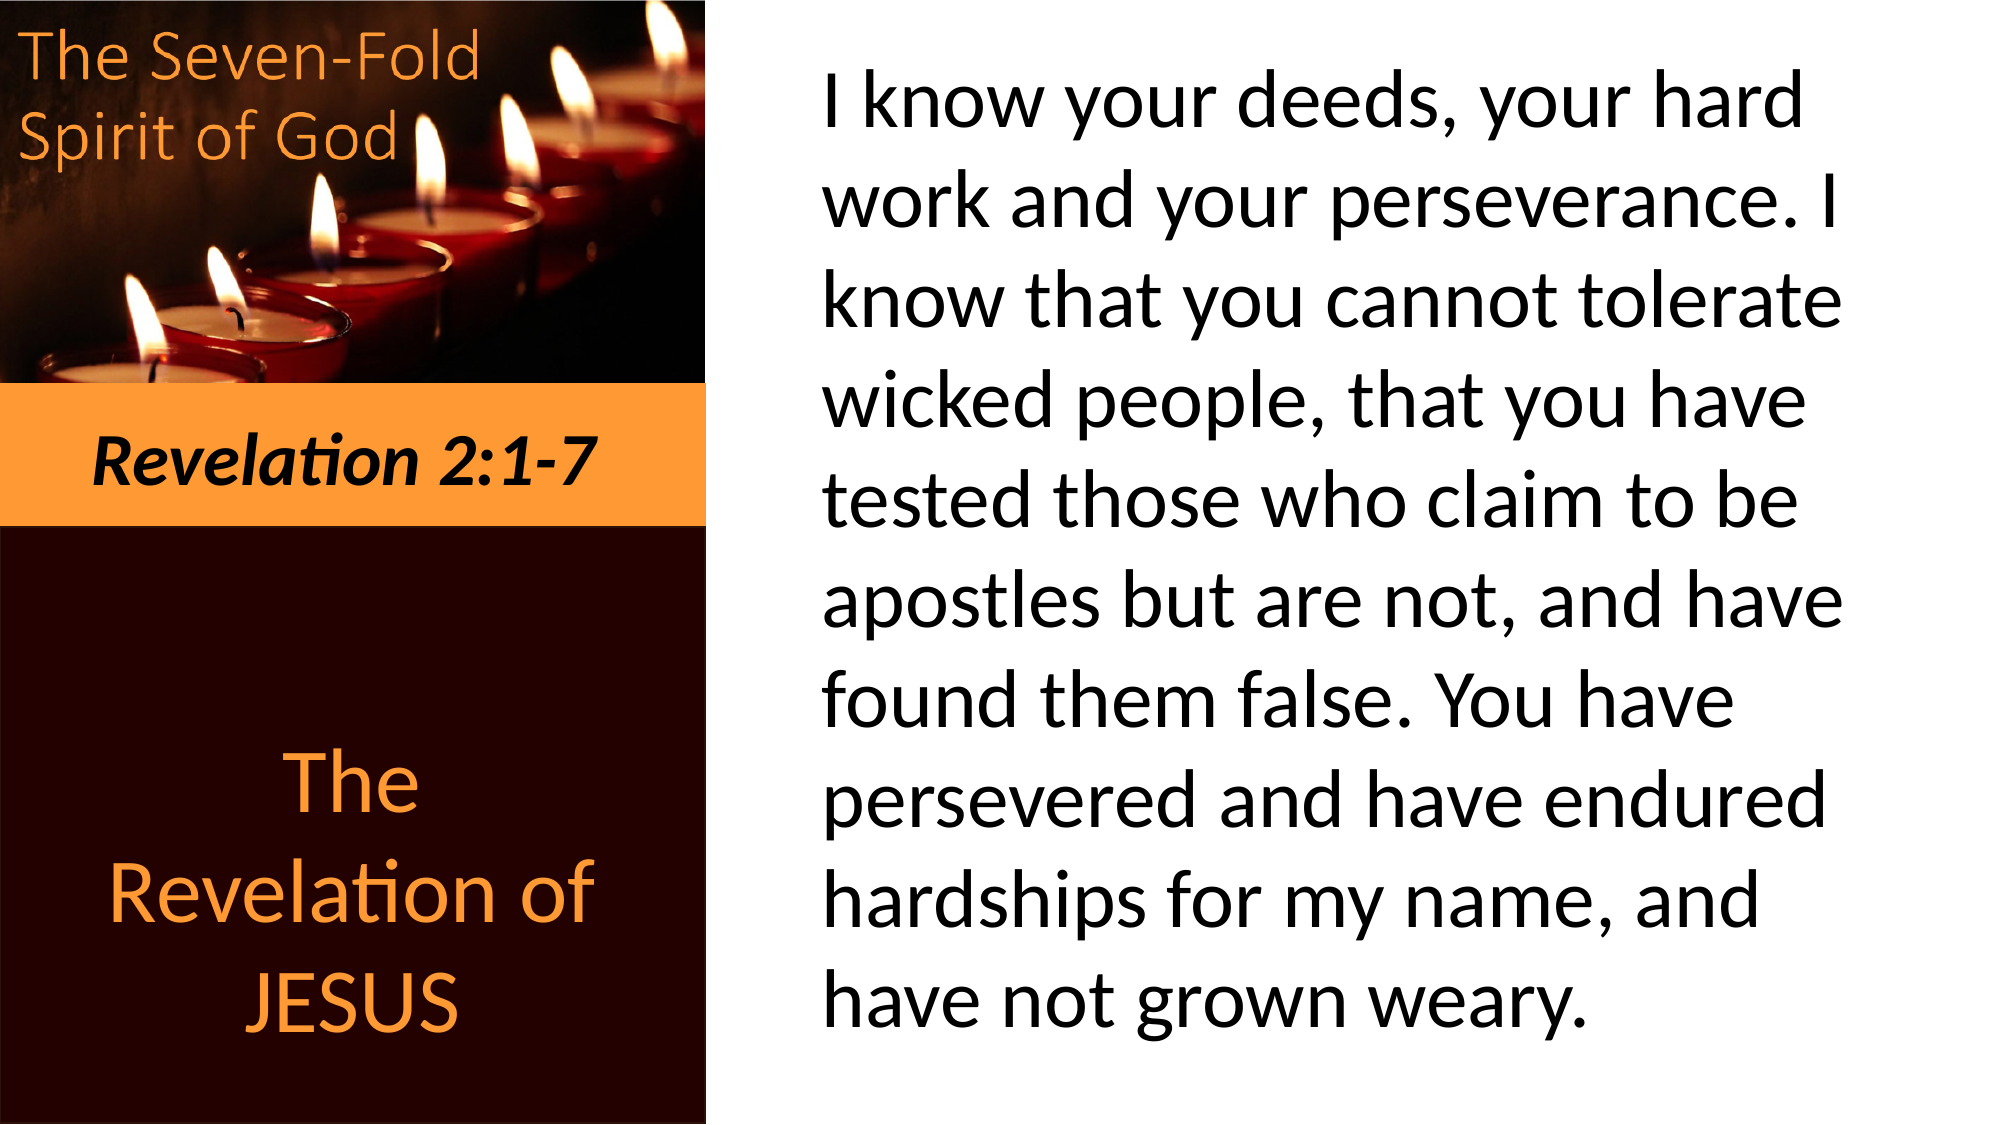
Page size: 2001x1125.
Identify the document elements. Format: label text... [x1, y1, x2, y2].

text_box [0, 383, 705, 527]
picture [0, 0, 705, 383]
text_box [0, 527, 705, 1123]
text_box I know your deeds, your hard work and your perseverance. I know that you cannot tolerate wicked people, that you have tested those who claim to be apostles but are not, and have found them false. You have persevered and have endured hardships for my name, and have not grown weary. [807, 37, 1934, 1052]
